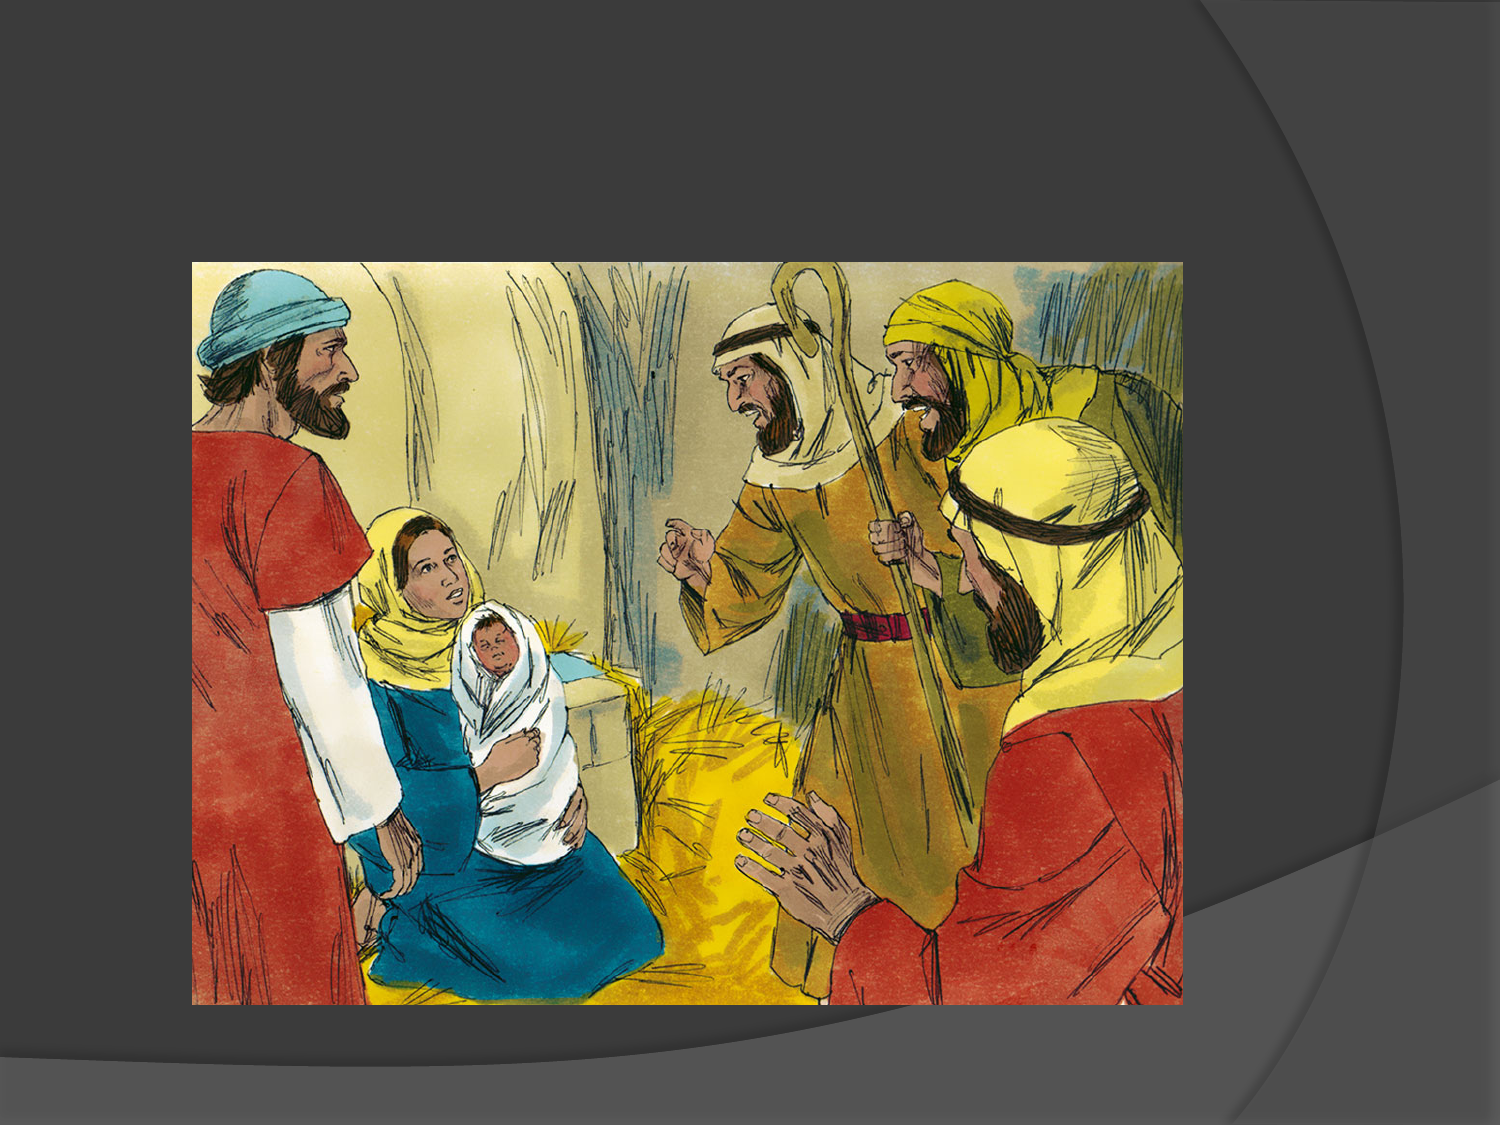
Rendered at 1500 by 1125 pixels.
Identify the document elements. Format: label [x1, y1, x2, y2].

list [192, 262, 1183, 1006]
